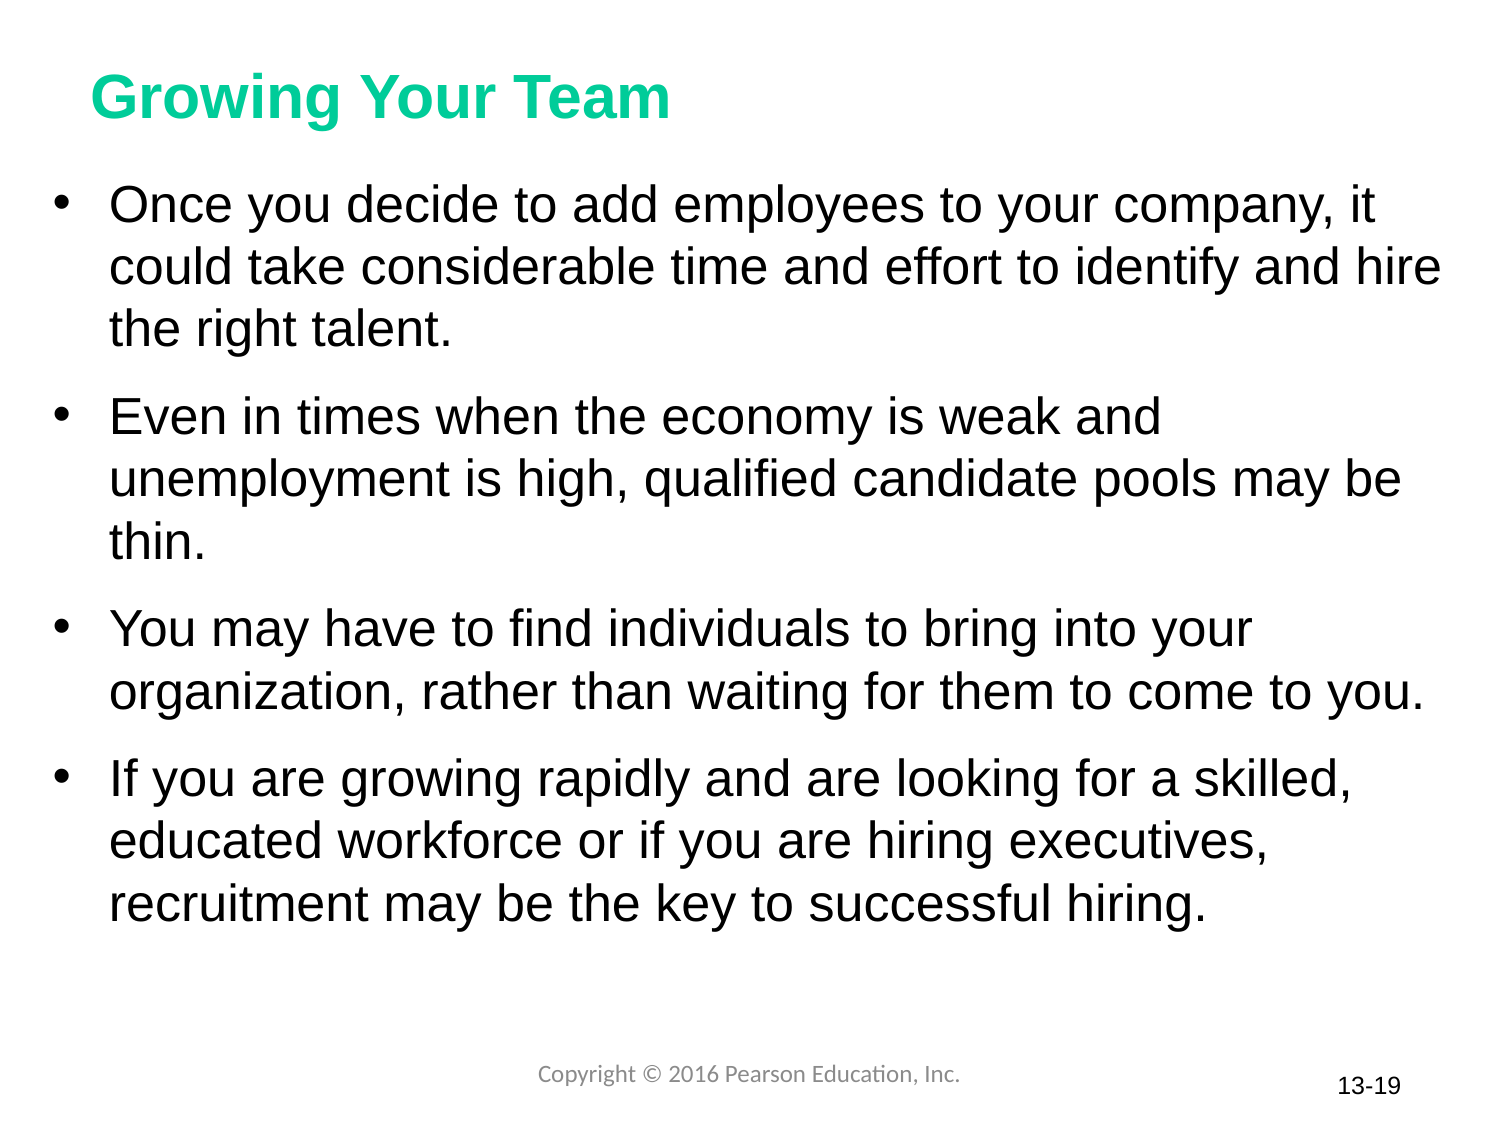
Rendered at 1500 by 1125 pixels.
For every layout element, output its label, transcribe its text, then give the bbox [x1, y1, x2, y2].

footer Copyright © 2016 Pearson Education, Inc. [512, 1050, 988, 1103]
title Growing Your Team [75, 0, 1425, 188]
list Once you decide to add employees to your company, it could take considerable time and effort to identify and hire the right talent. Even in times when the economy is weak and unemployment is high, qualified candidate pools may be thin. You may have to find individuals to bring into your organization, rather than waiting for them to come to you. If you are growing rapidly and are looking for a skilled, educated workforce or if you are hiring executives, recruitment may be the key to successful hiring. [37, 162, 1500, 1050]
